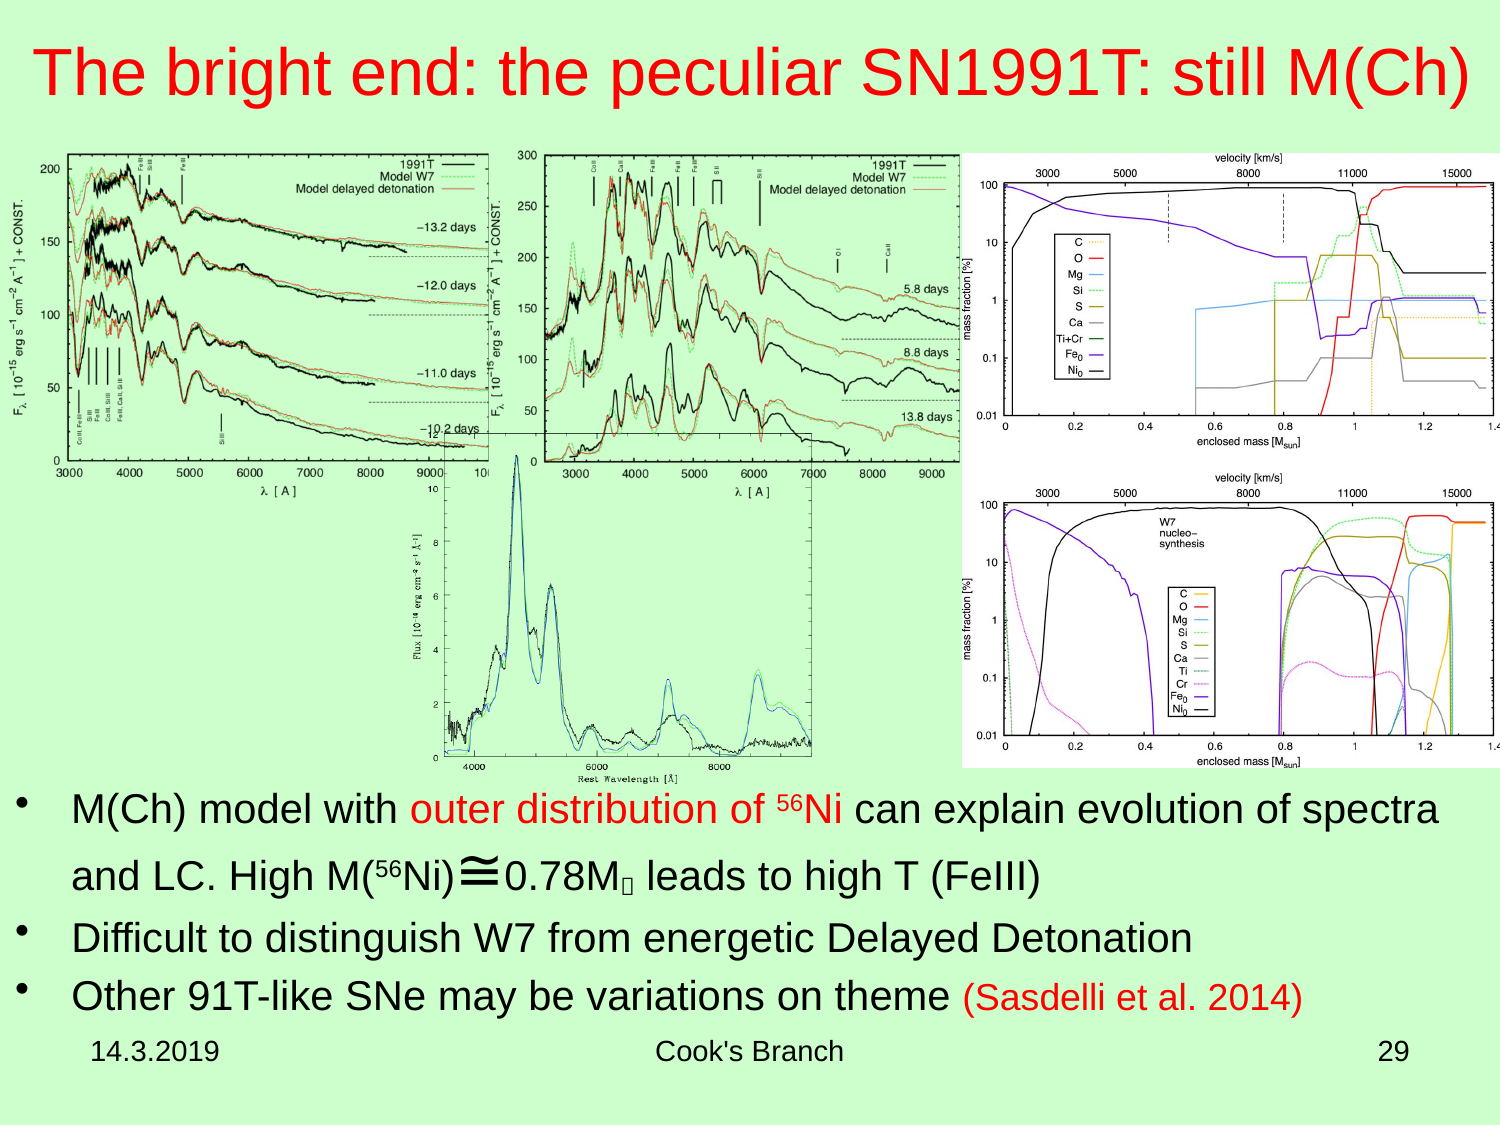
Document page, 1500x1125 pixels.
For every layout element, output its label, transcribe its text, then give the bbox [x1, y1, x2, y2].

slide_number 29 [1074, 1024, 1426, 1103]
picture [433, 131, 463, 411]
picture [907, 132, 959, 516]
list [41, 68, 433, 573]
title The bright end: the peculiar SN1991T: still M(Ch) [2, 0, 1500, 138]
picture [961, 153, 1500, 768]
picture [0, 131, 41, 516]
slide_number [74, 1024, 426, 1103]
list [516, 72, 907, 570]
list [385, 411, 857, 797]
list M(Ch) model with outer distribution of 56Ni can explain evolution of spectra and LC. High M(56Ni)≅0.78M leads to high T (FeIII) Difficult to distinguish W7 from energetic Delayed Detonation Other 91T-like SNe may be variations on theme (Sasdelli et al. 2014) [0, 774, 1500, 1039]
picture [464, 132, 516, 411]
footer Cook's Branch [512, 1024, 988, 1103]
